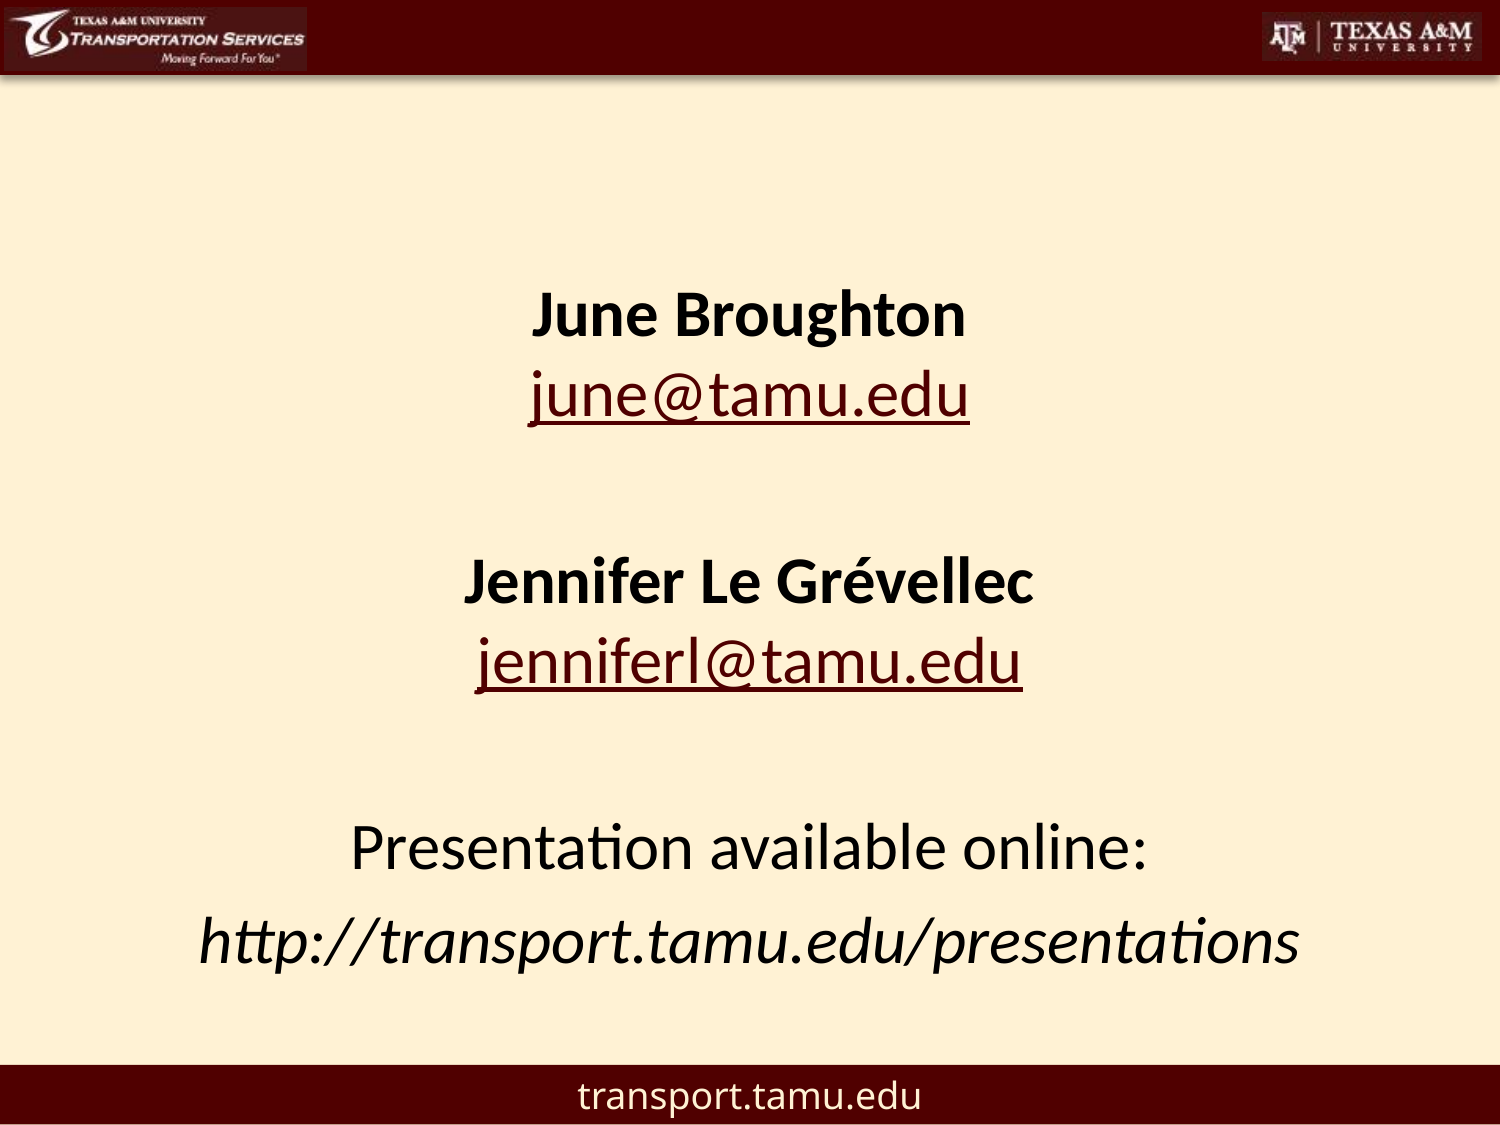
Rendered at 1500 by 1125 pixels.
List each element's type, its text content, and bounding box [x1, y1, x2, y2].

picture [1262, 12, 1482, 61]
picture [4, 7, 307, 71]
list June Broughton june@tamu.edu Jennifer Le Grévellec jenniferl@tamu.edu Presentation available online: http://transport.tamu.edu/presentations [75, 262, 1425, 1050]
